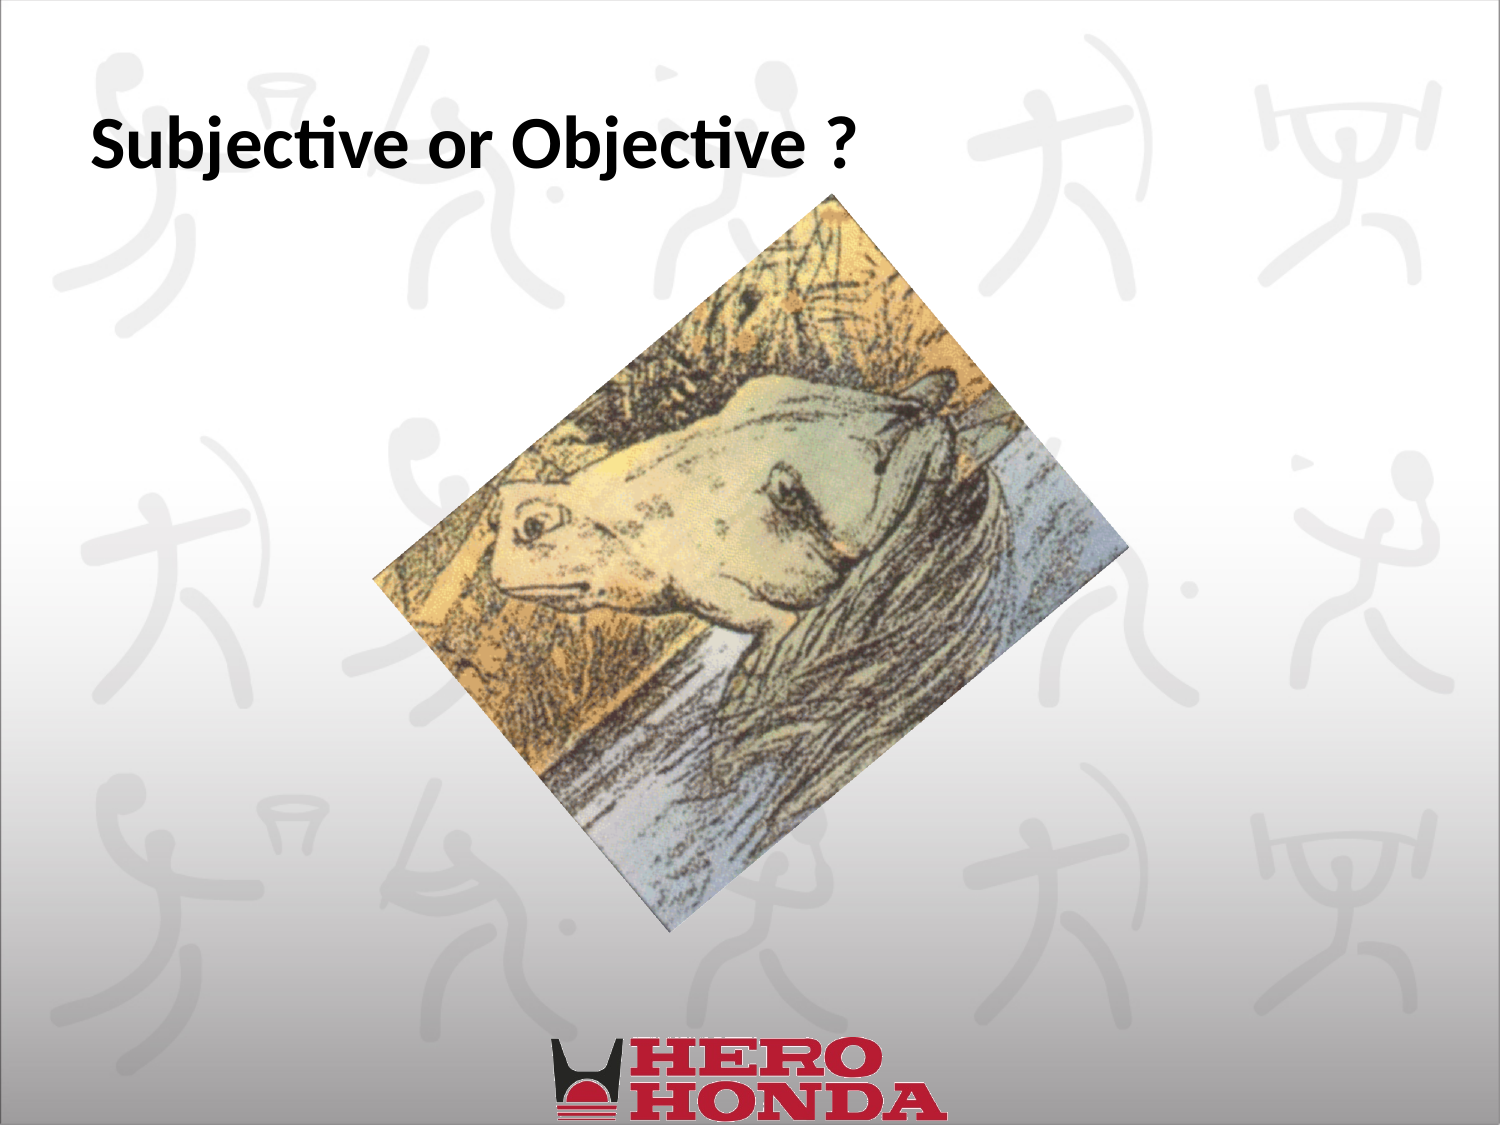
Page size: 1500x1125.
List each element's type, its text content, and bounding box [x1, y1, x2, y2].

picture [0, 0, 1500, 1125]
title Subjective or Objective ? [75, 45, 1425, 233]
